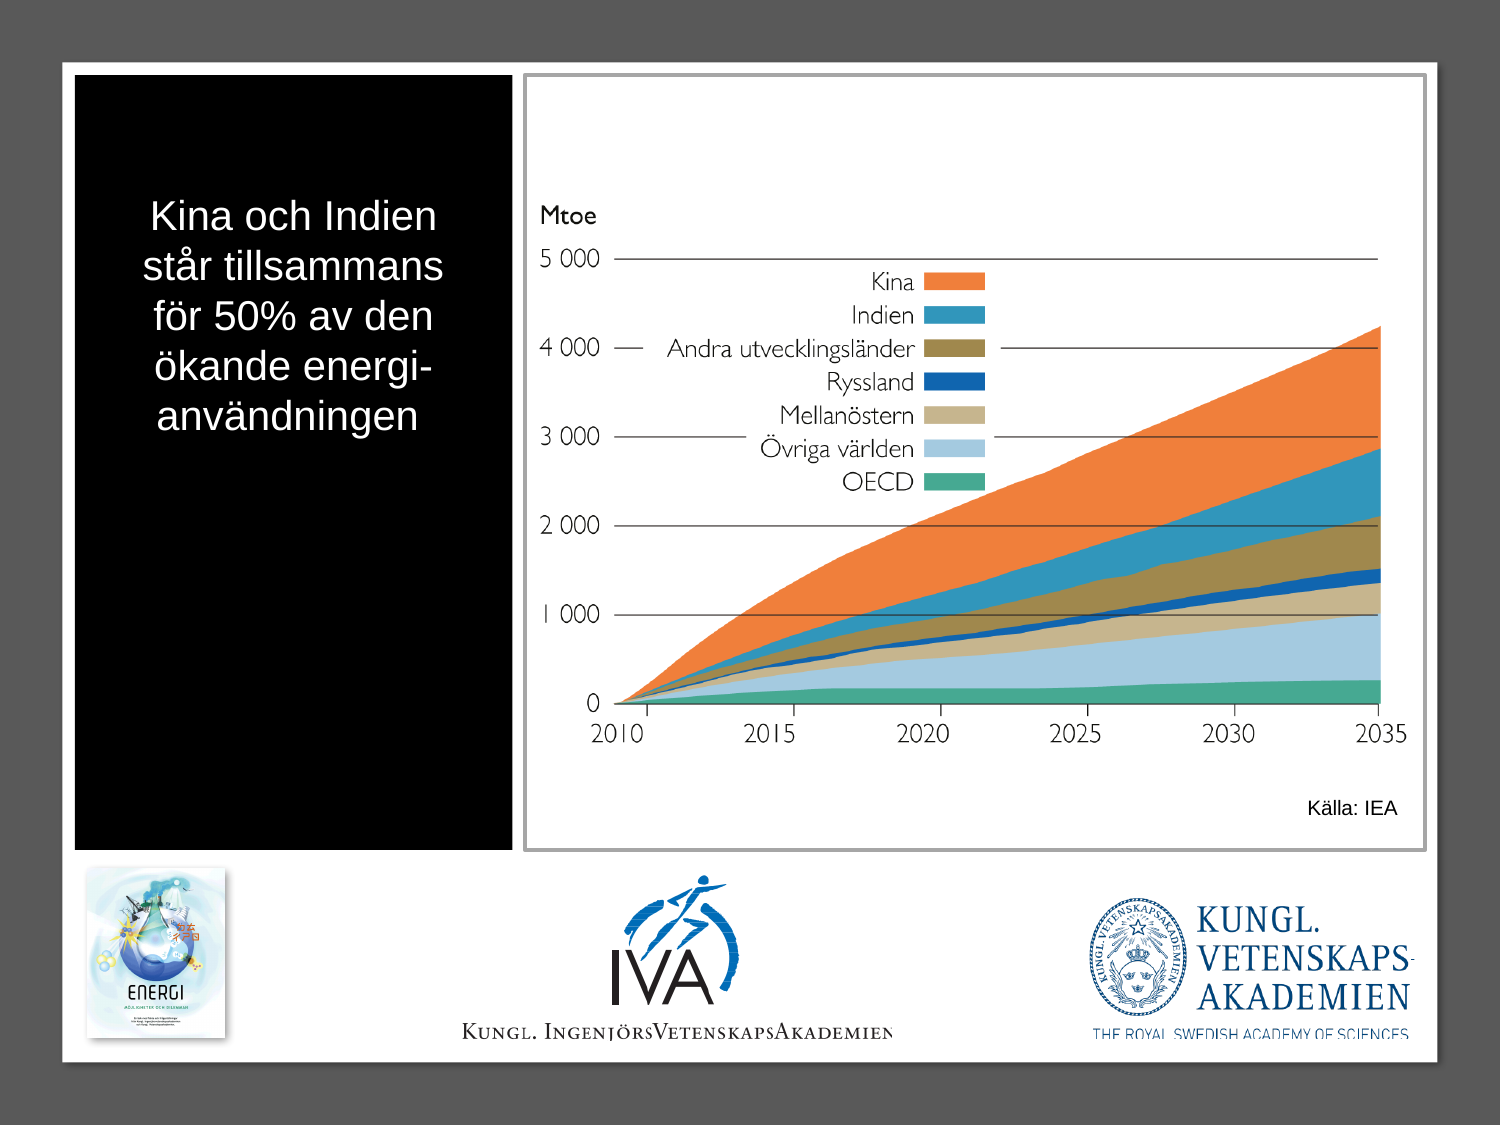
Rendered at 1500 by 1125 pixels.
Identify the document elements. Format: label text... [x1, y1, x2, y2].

picture [87, 868, 225, 1038]
picture [537, 199, 1409, 751]
text_box Kina och Indien står tillsammans för 50% av den ökande energi-användningen [73, 73, 514, 852]
text_box [523, 73, 1427, 852]
text_box Källa: IEA [1249, 787, 1413, 828]
